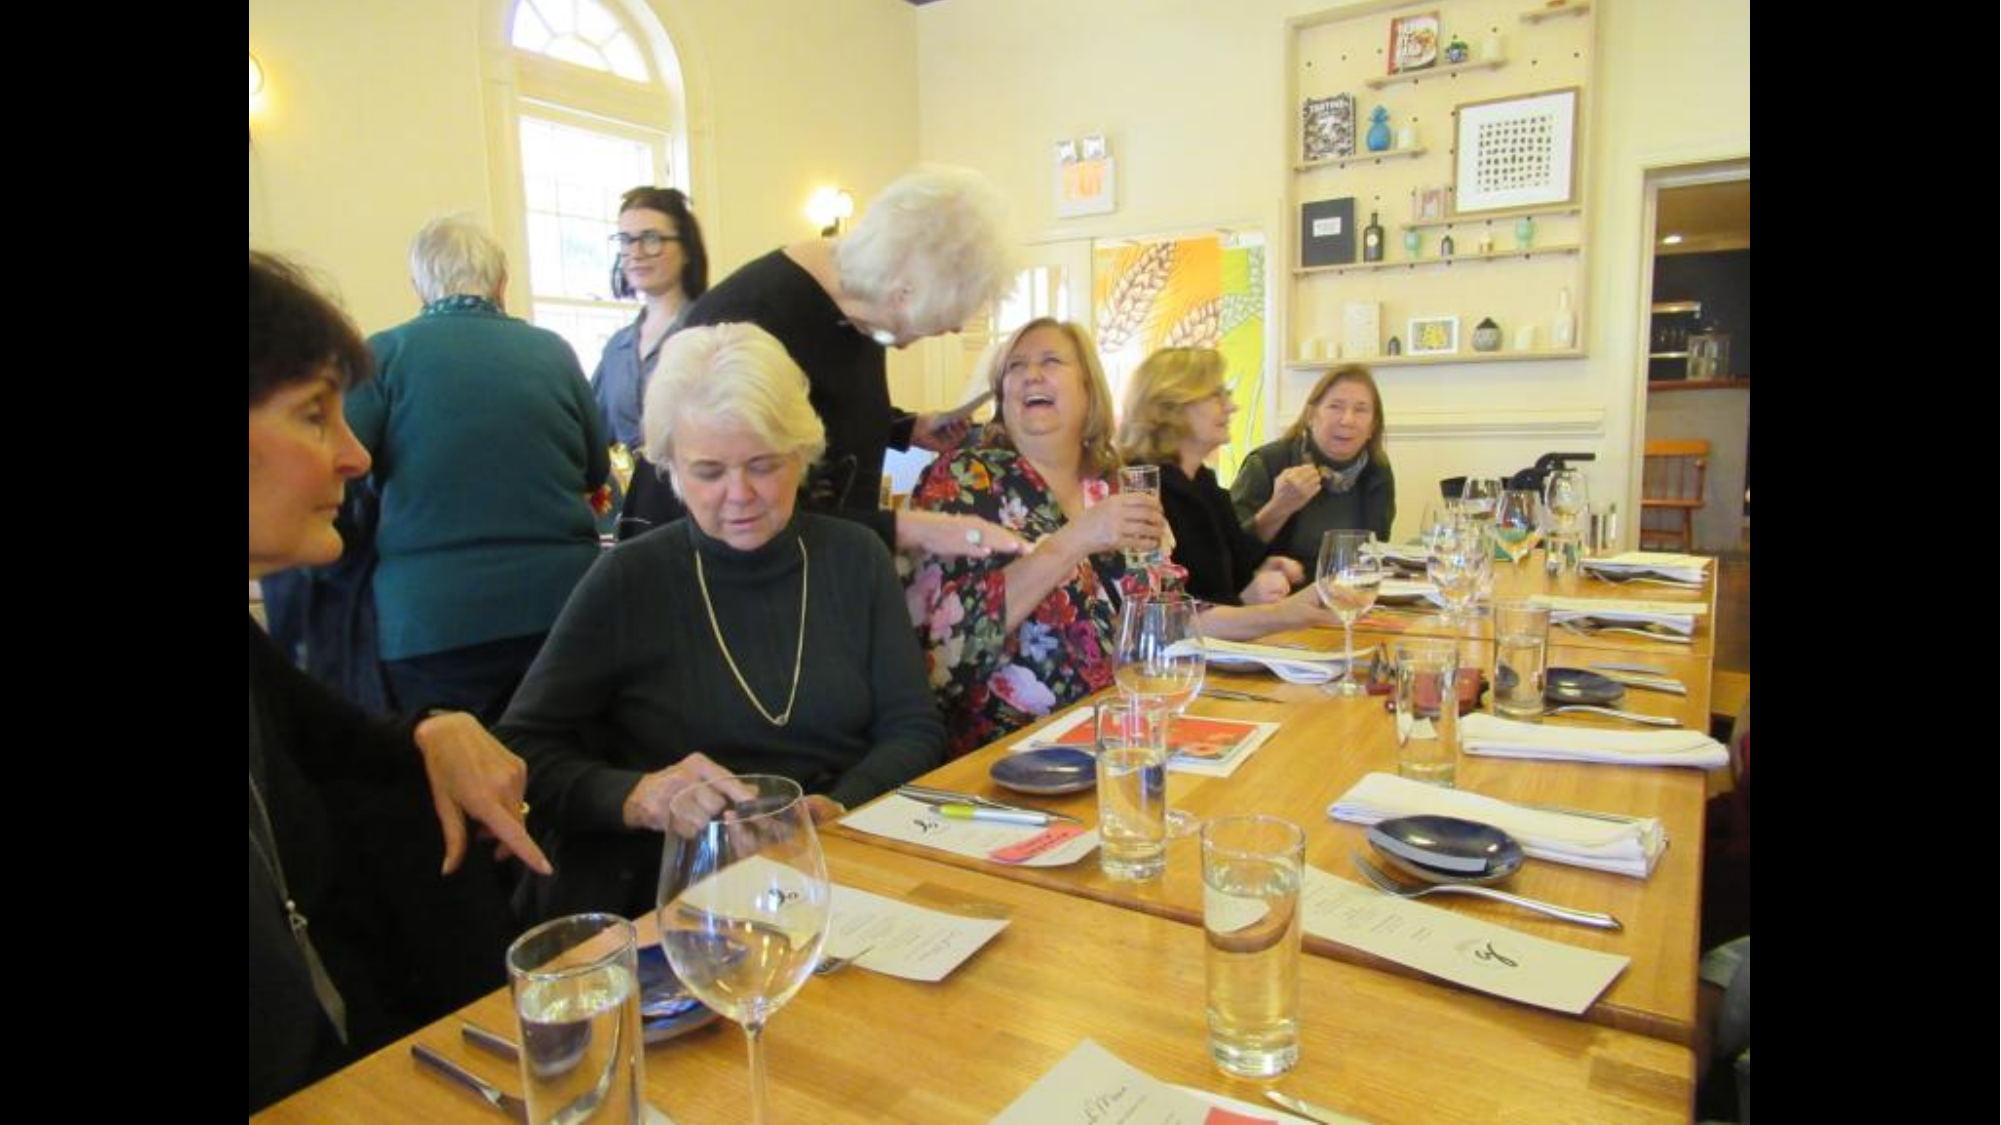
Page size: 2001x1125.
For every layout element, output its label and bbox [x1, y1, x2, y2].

picture [249, 0, 1750, 1125]
